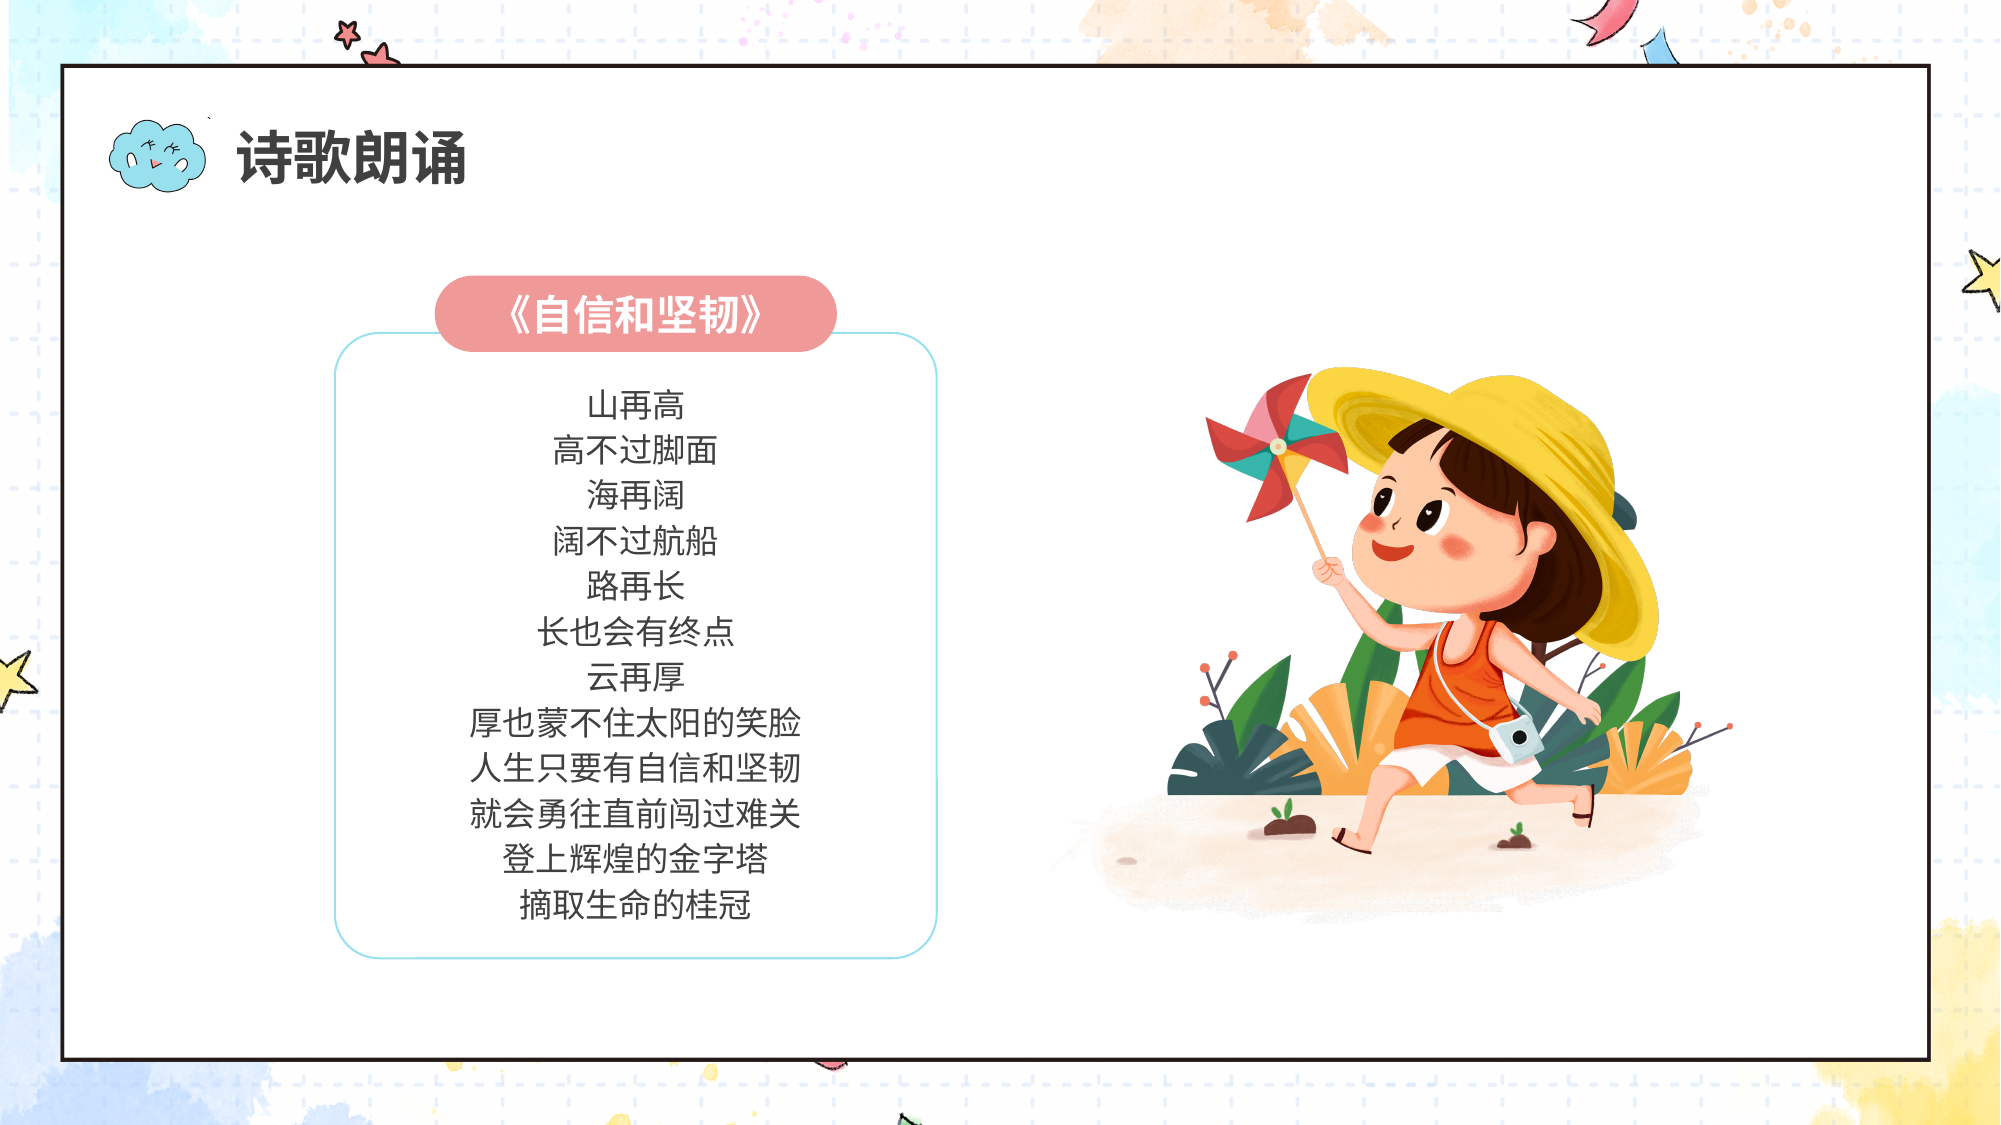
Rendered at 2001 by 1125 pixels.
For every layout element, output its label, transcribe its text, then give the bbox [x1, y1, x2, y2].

text_box 诗歌朗诵 [220, 113, 1221, 199]
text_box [334, 275, 937, 959]
picture [0, 0, 2001, 1125]
